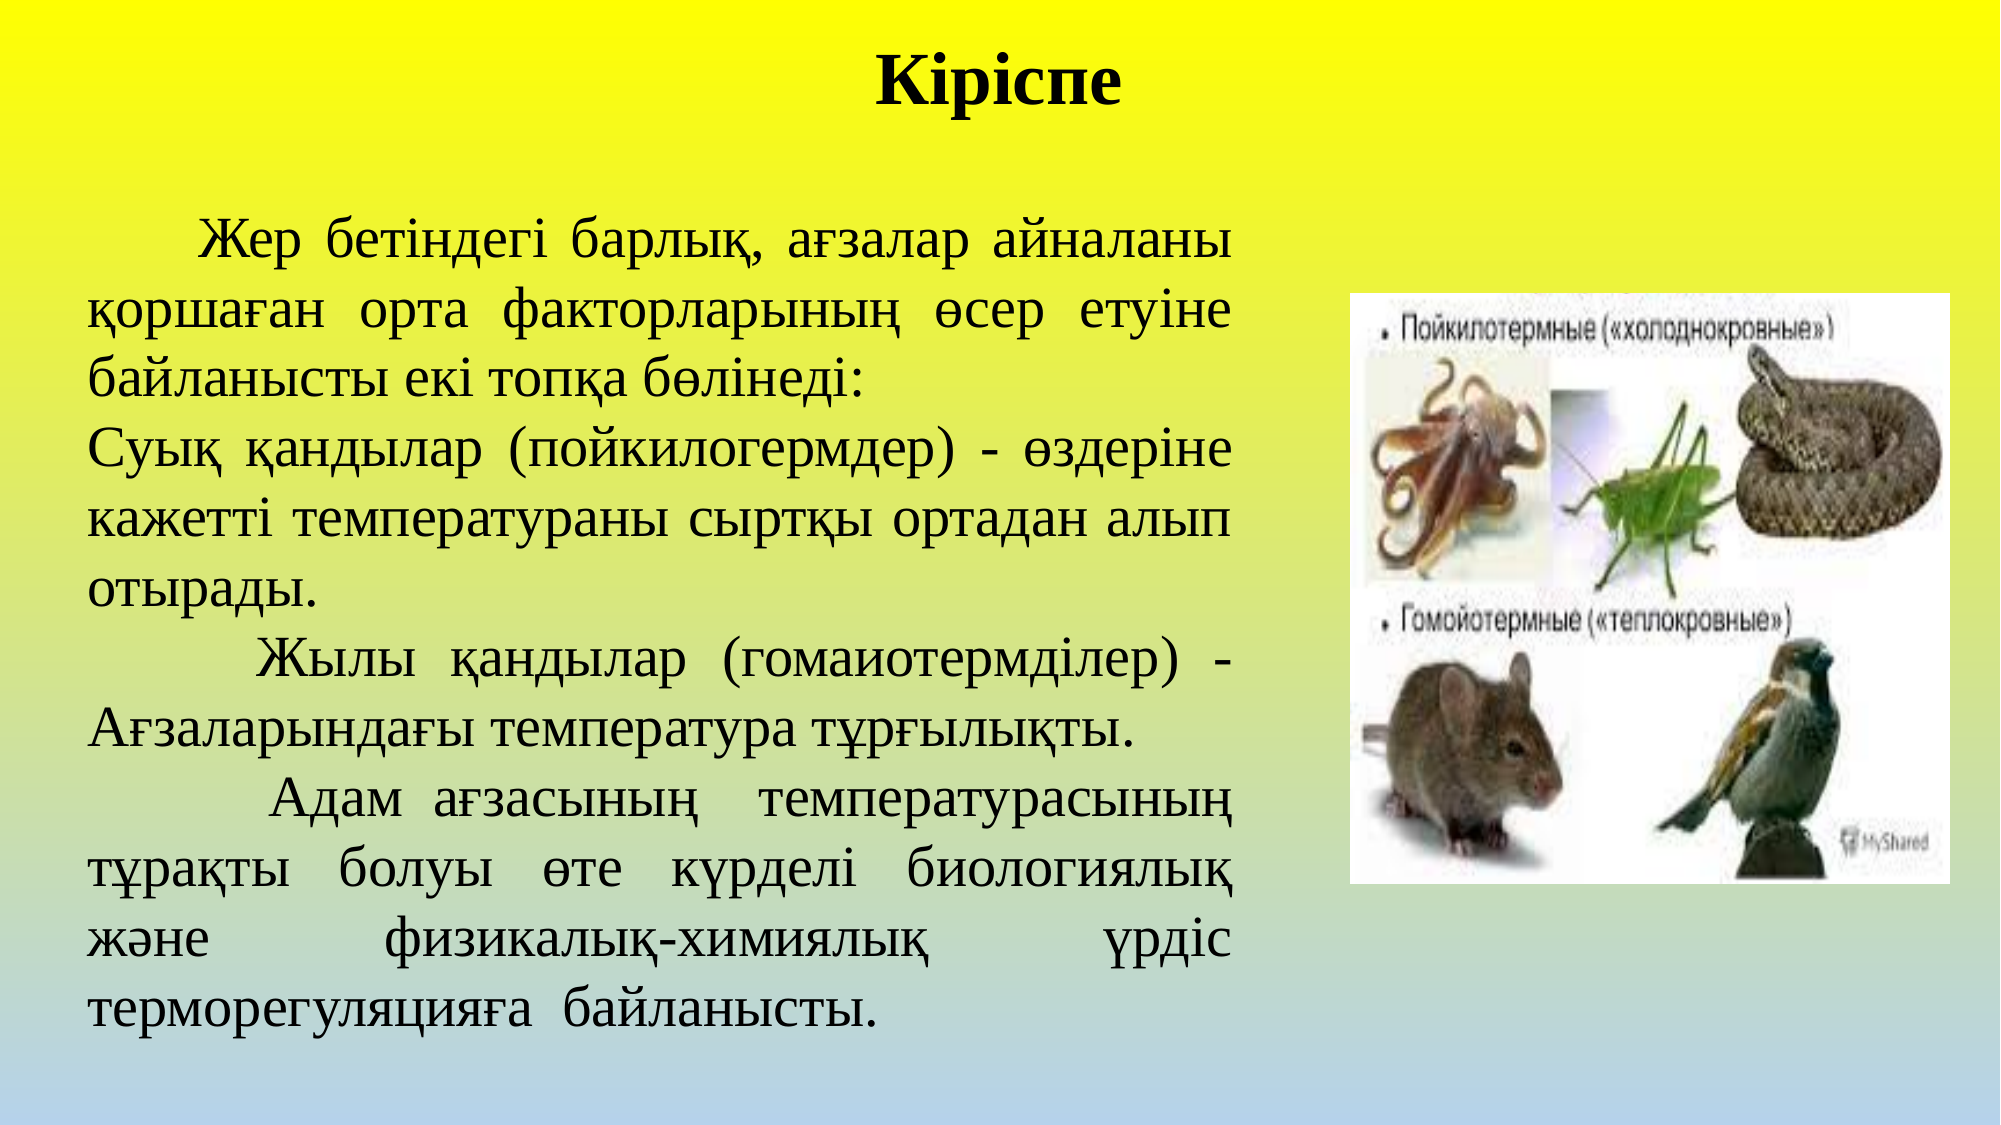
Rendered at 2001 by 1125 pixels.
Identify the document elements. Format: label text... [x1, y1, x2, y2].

picture [1349, 293, 1950, 885]
text_box Кіріспе [335, 32, 1673, 160]
text_box Жер бетіндегі барлық, ағзалар айналаны қоршаған орта факторларының өсер етуіне байланысты екі топқа бөлінеді: Суық қандылар (пойкилогермдер) - өздеріне кажетті температураны сыртқы ортадан алып отырады. Жылы қандылар (гомаиотермділер) - Ағзаларындағы температура тұрғылықты. Адам ағзасының температурасының тұрақты болуы өте күрделі биологиялық және физикалық-химиялық үрдіс терморегуляцияға байланысты. [72, 191, 1248, 1046]
